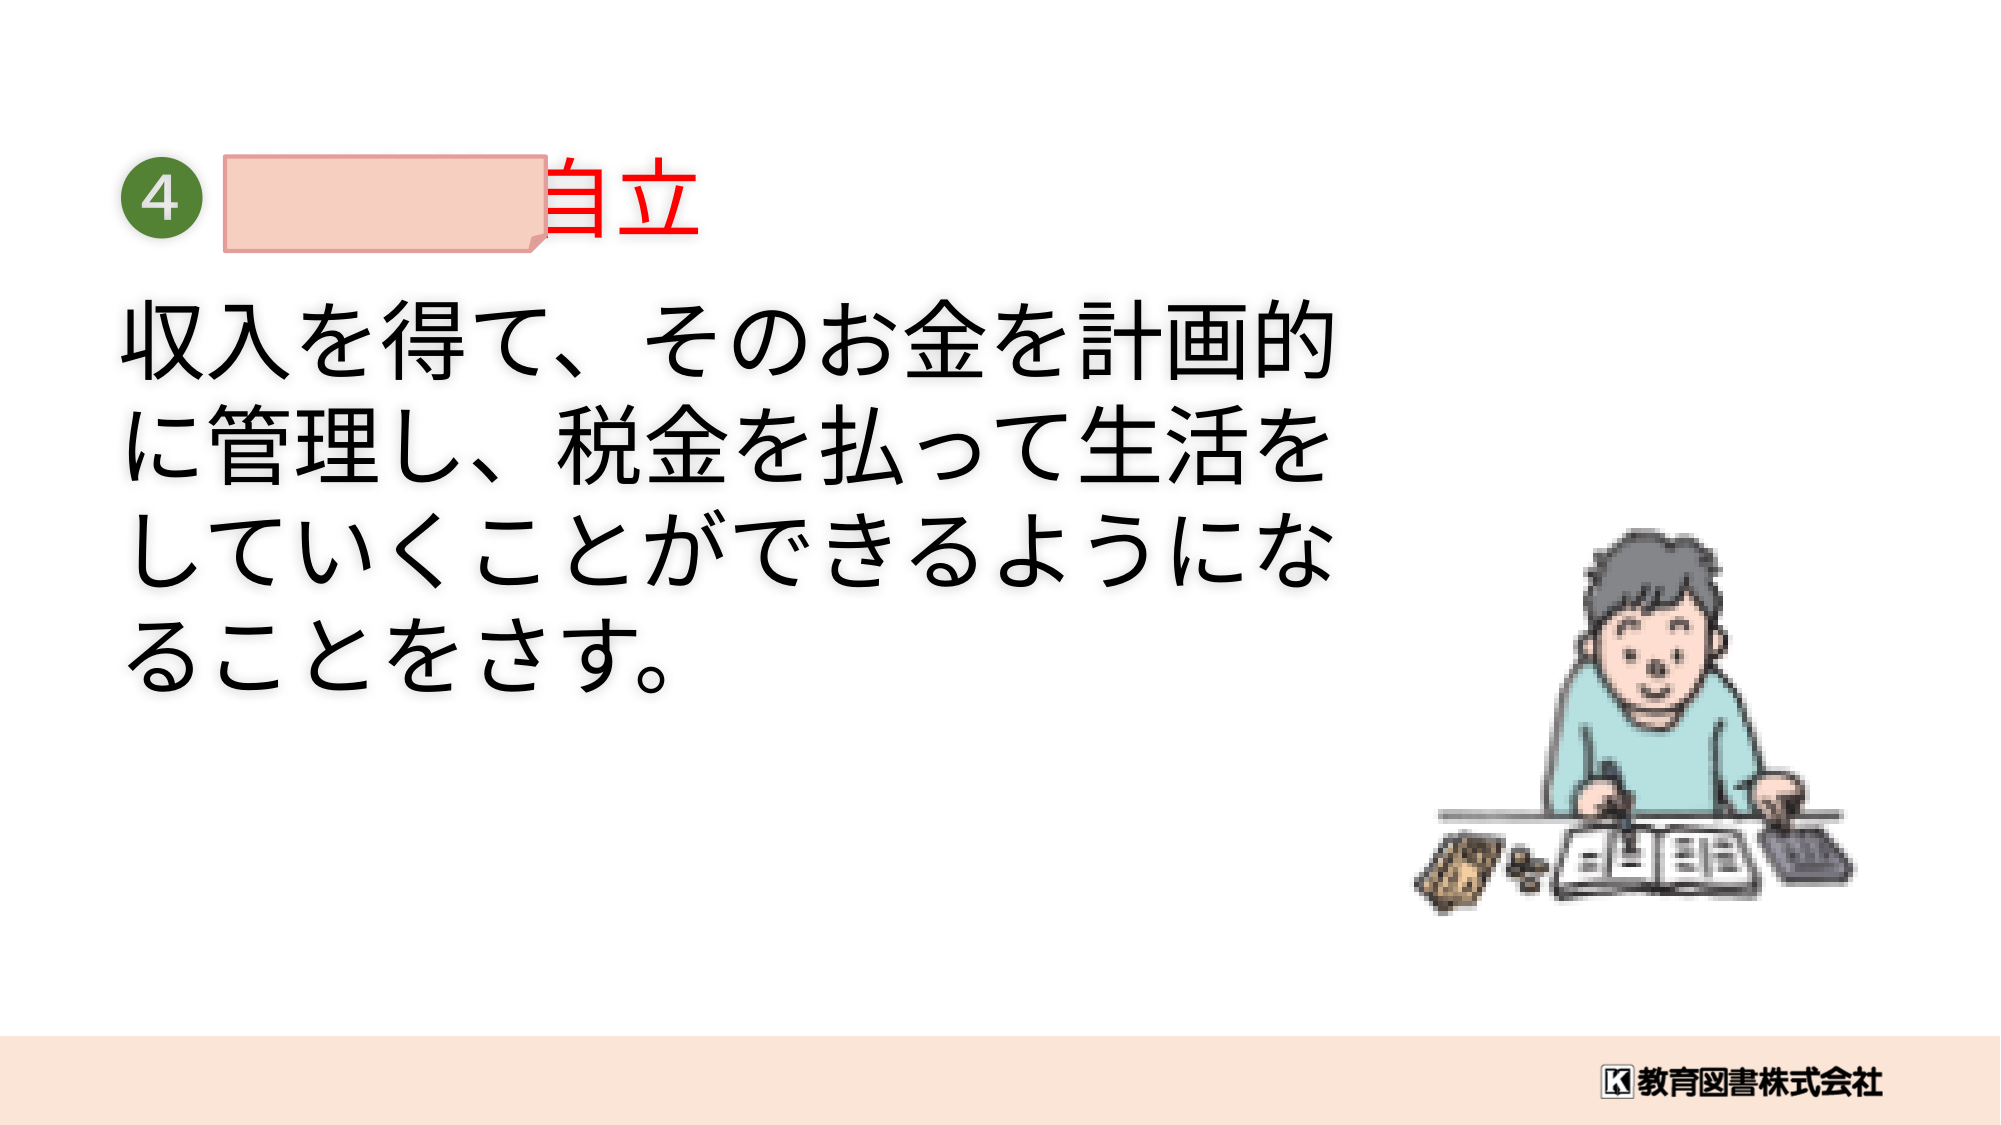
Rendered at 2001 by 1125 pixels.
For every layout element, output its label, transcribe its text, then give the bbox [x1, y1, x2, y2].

text_box ❹ 経済的 自立 収入を得て、そのお金を計画的に管理し、税金を払って生活をしていくことができるようになることをさす。 [118, 144, 1350, 707]
picture [0, 0, 2001, 1125]
text_box [223, 155, 547, 253]
